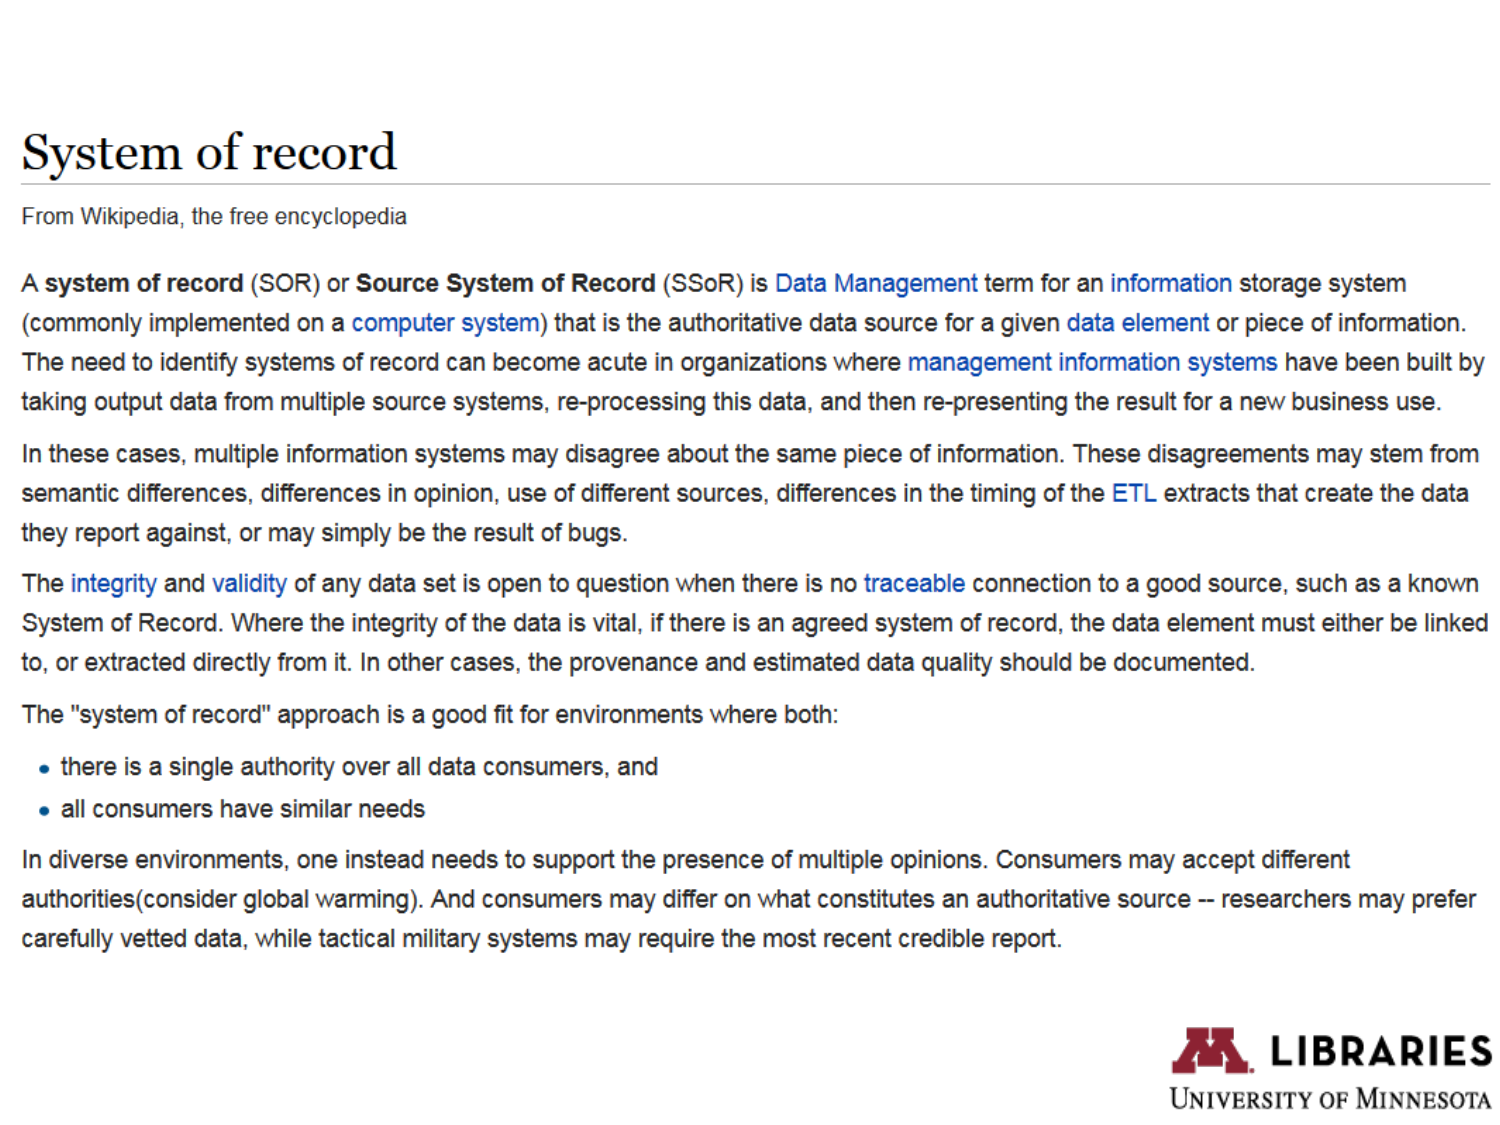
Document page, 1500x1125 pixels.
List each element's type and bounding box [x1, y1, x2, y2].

picture [0, 106, 1500, 967]
picture [1162, 1012, 1500, 1125]
